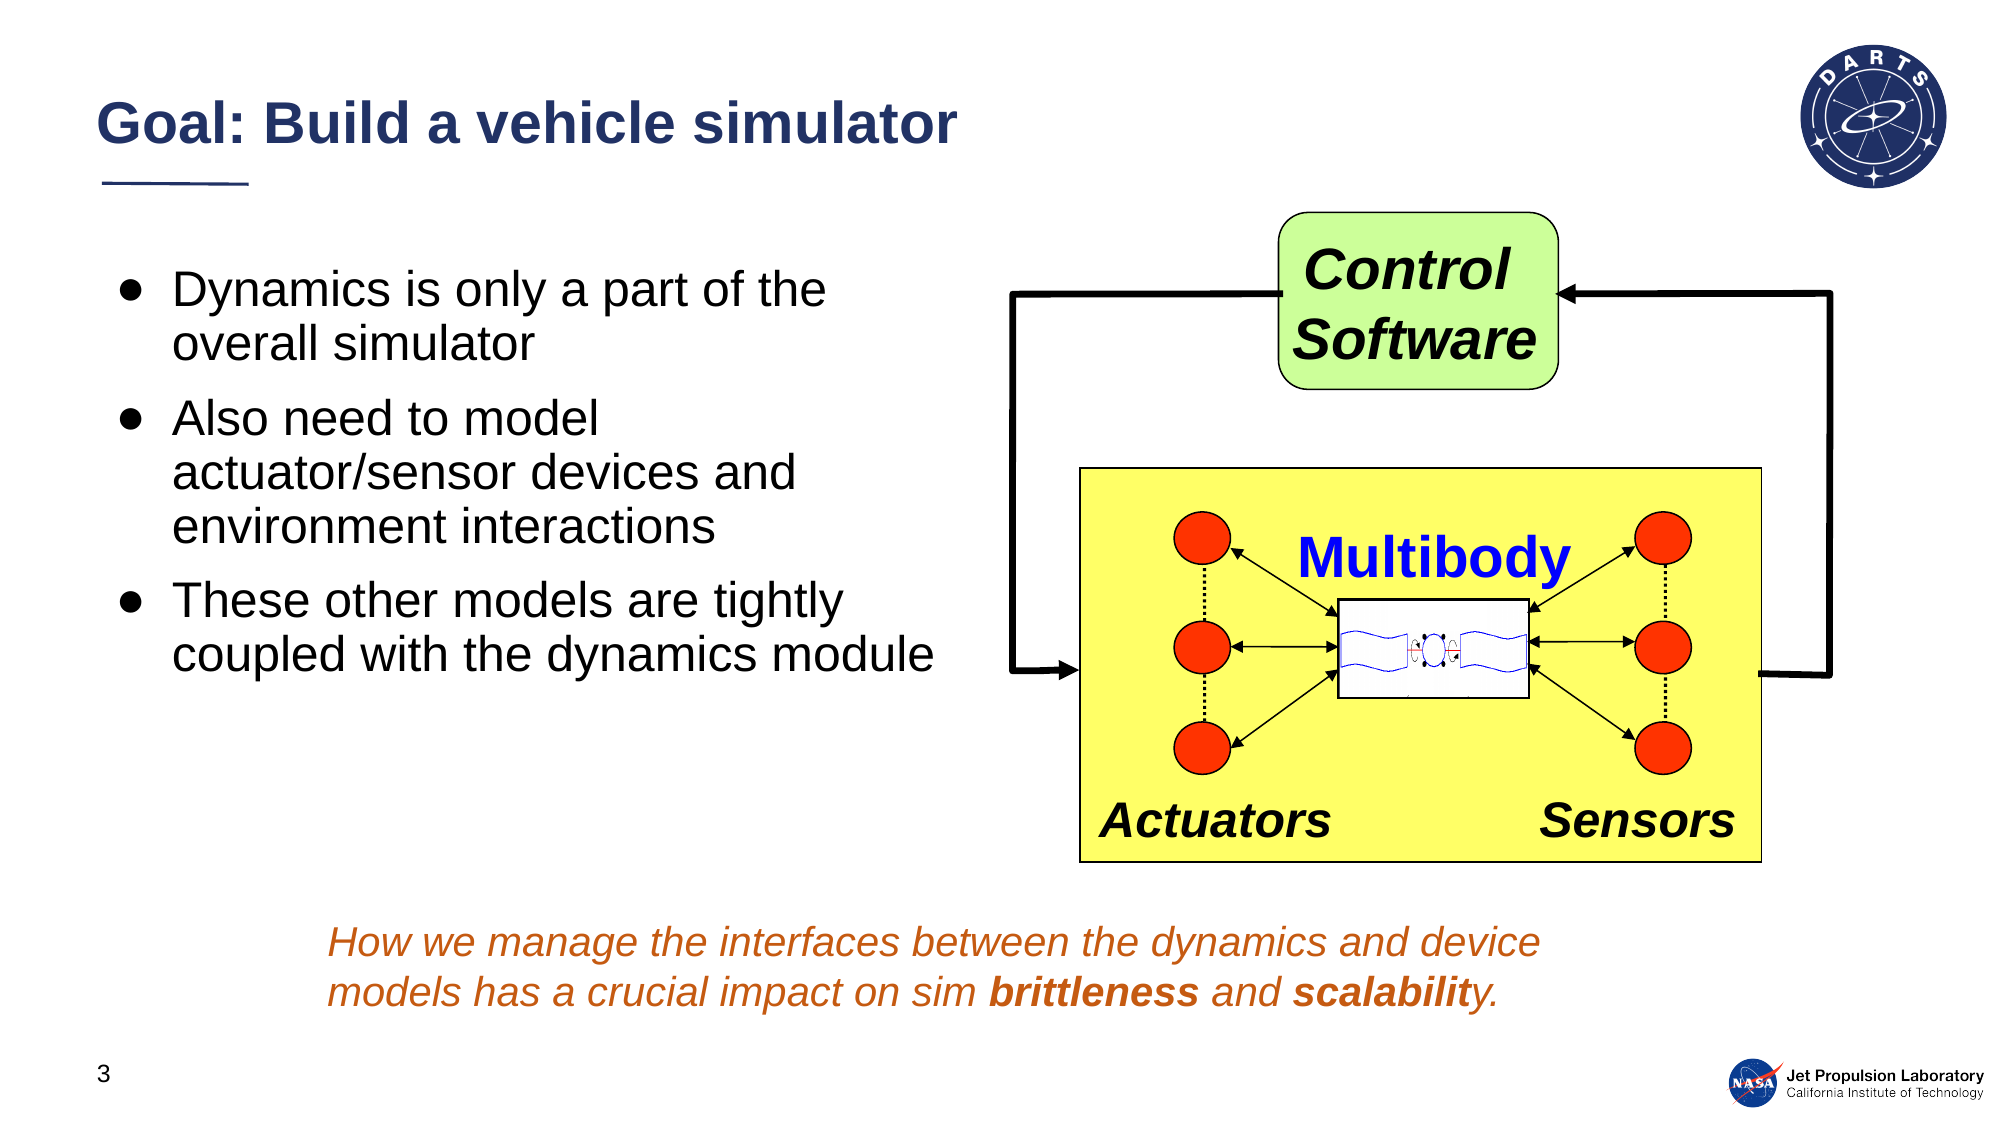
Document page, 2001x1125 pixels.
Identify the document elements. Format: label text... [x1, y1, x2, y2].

title Goal: Build a vehicle simulator [81, 68, 1750, 184]
slide_number 3 [81, 1042, 532, 1103]
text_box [1012, 212, 1831, 863]
text_box How we manage the interfaces between the dynamics and device models has a crucial impact on sim brittleness and scalability. [312, 907, 1675, 1023]
picture [1710, 1042, 2000, 1124]
picture [1796, 41, 1951, 192]
list Dynamics is only a part of the overall simulator Also need to model actuator/sensor devices and environment interactions These other models are tightly coupled with the dynamics module [81, 255, 972, 971]
